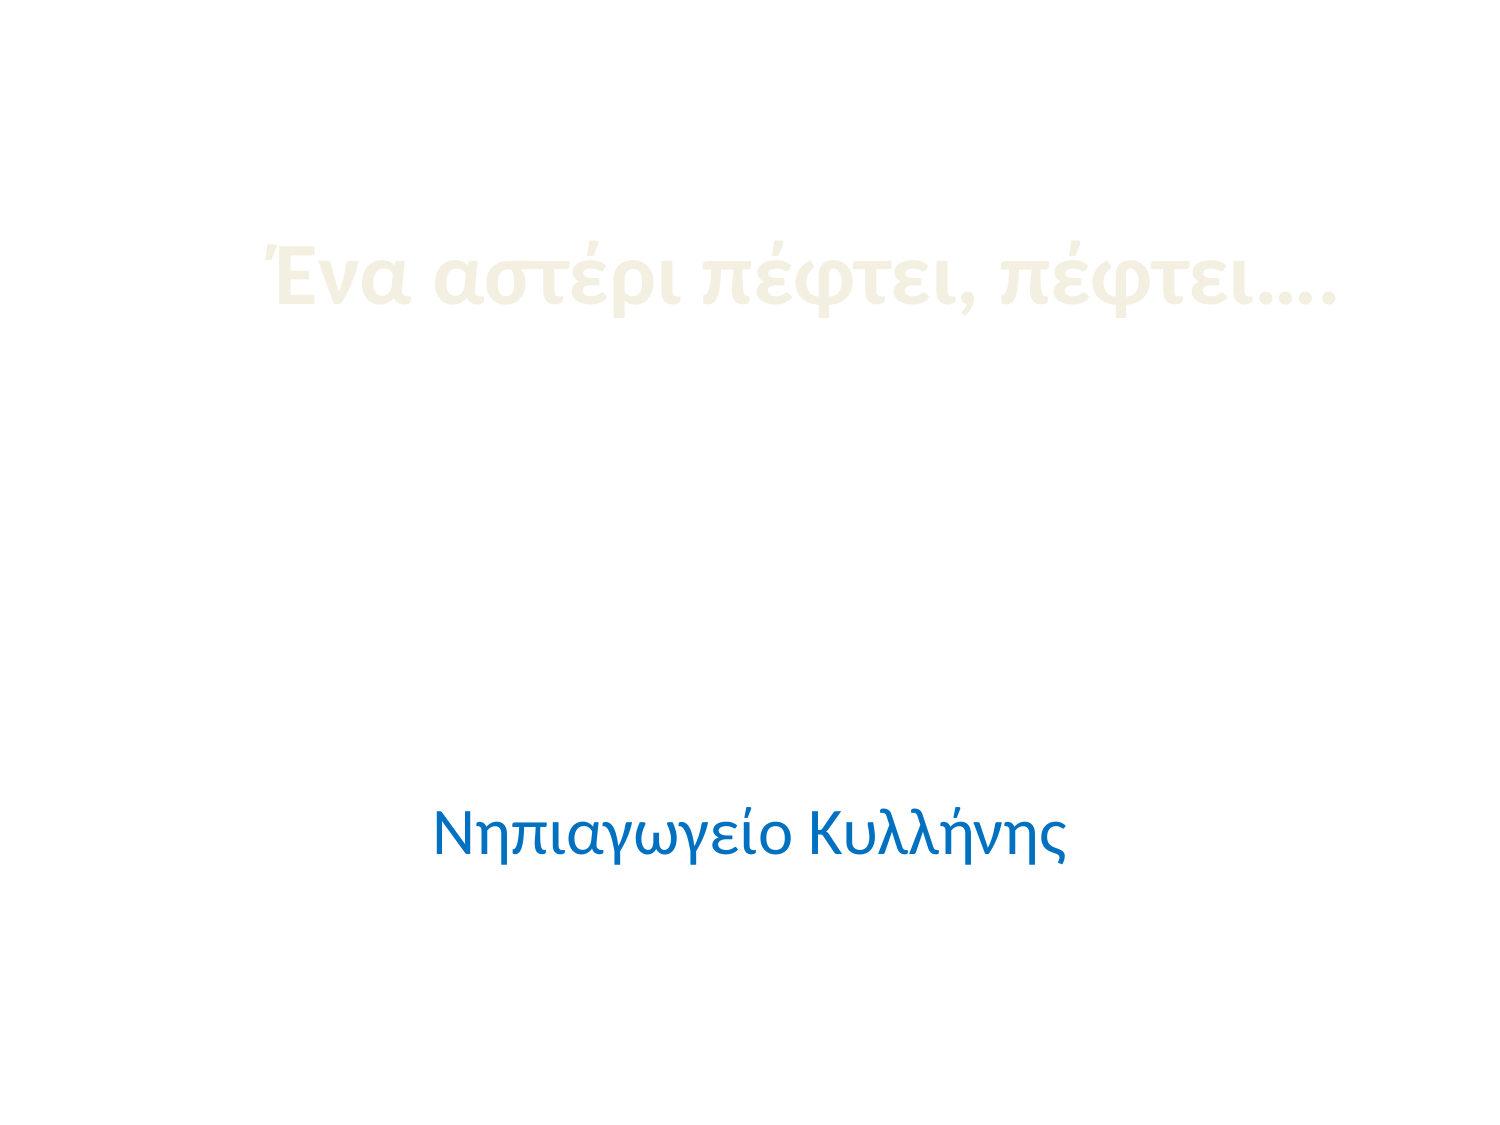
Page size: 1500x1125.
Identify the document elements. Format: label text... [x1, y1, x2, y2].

subtitle Νηπιαγωγείο Κυλλήνης [225, 637, 1275, 925]
title Ένα αστέρι πέφτει, πέφτει…. [171, 208, 1447, 544]
